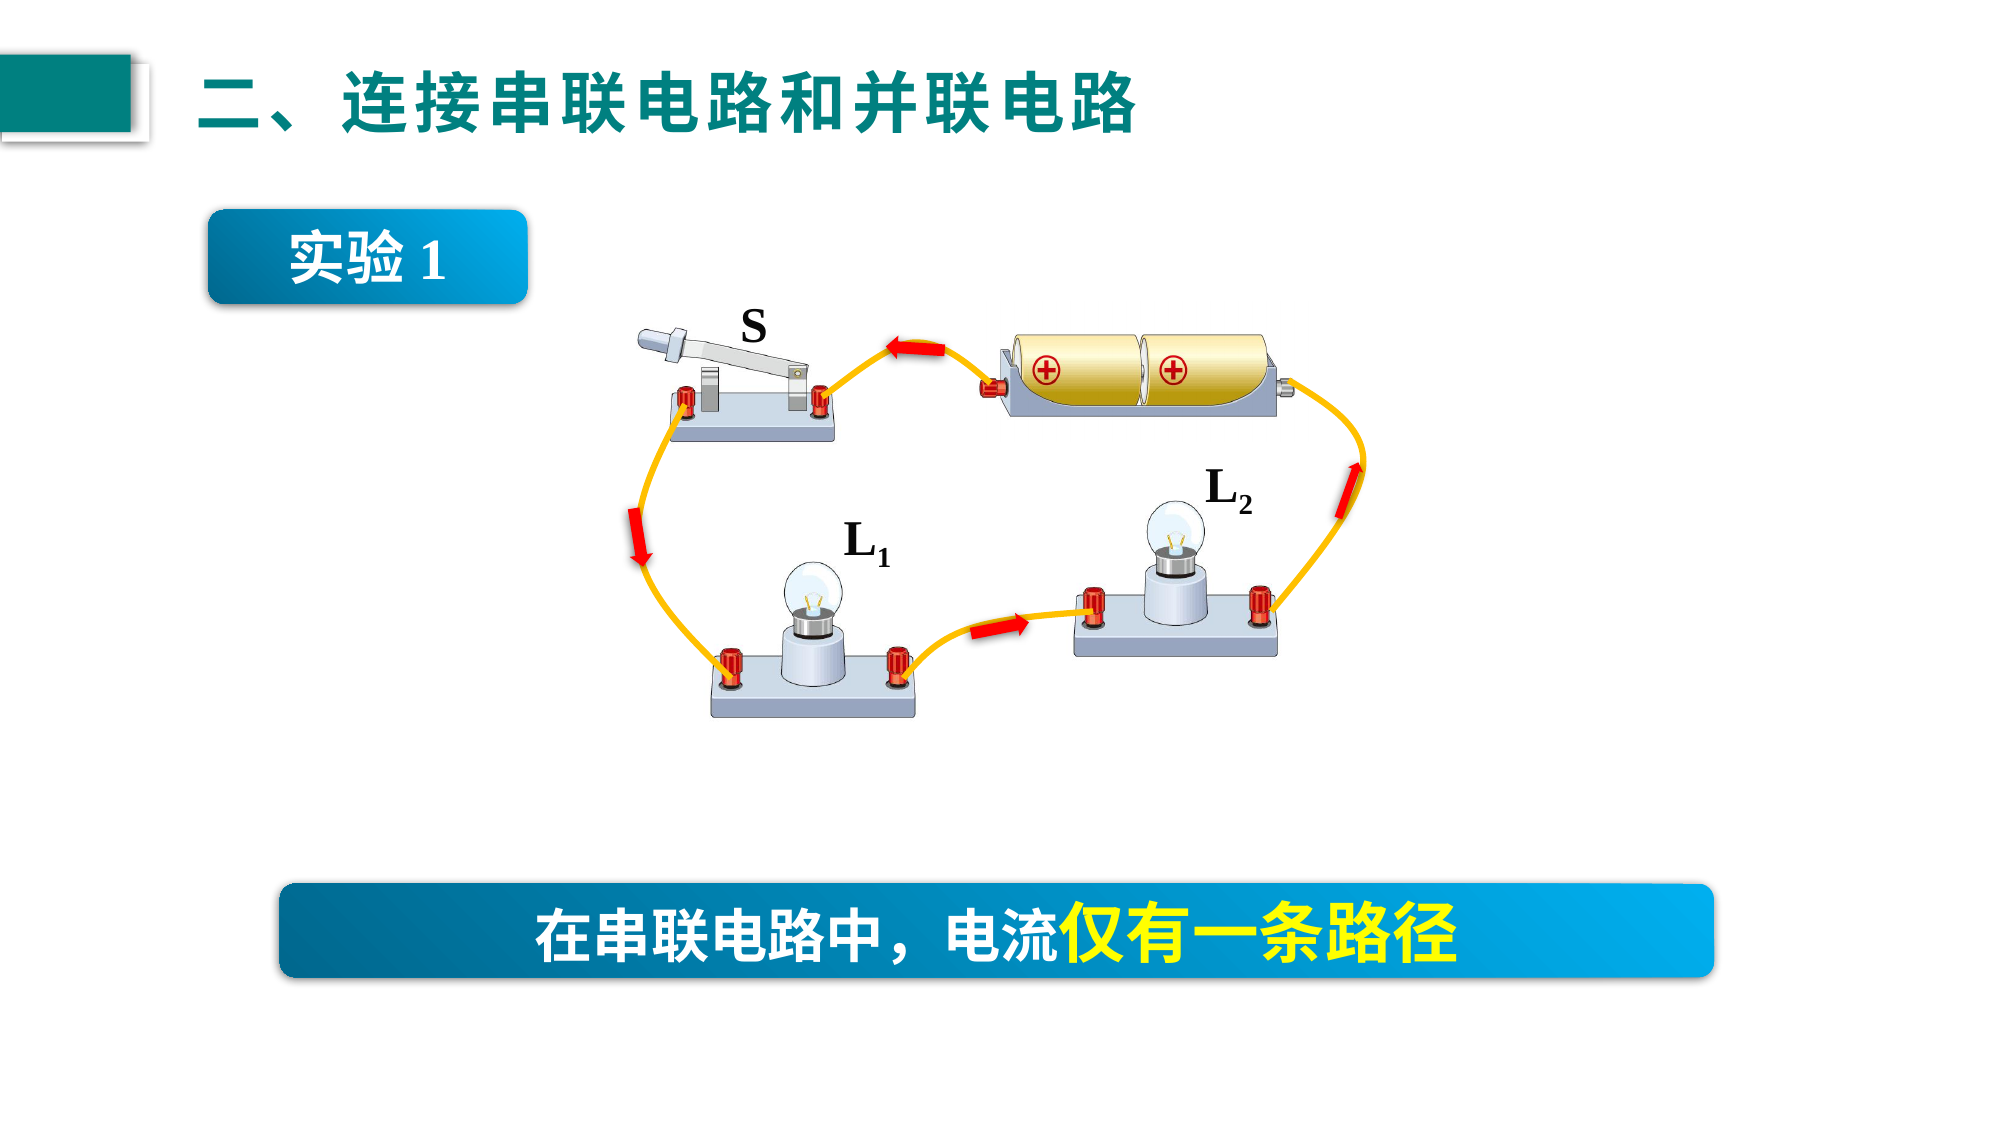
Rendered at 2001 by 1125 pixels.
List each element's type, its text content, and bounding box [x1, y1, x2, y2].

text_box 在串联电路中，电流仅有一条路径 [279, 883, 1715, 978]
title 二、连接串联电路和并联电路 [180, 55, 1237, 149]
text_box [627, 284, 1367, 743]
text_box 实验1 [208, 209, 528, 304]
